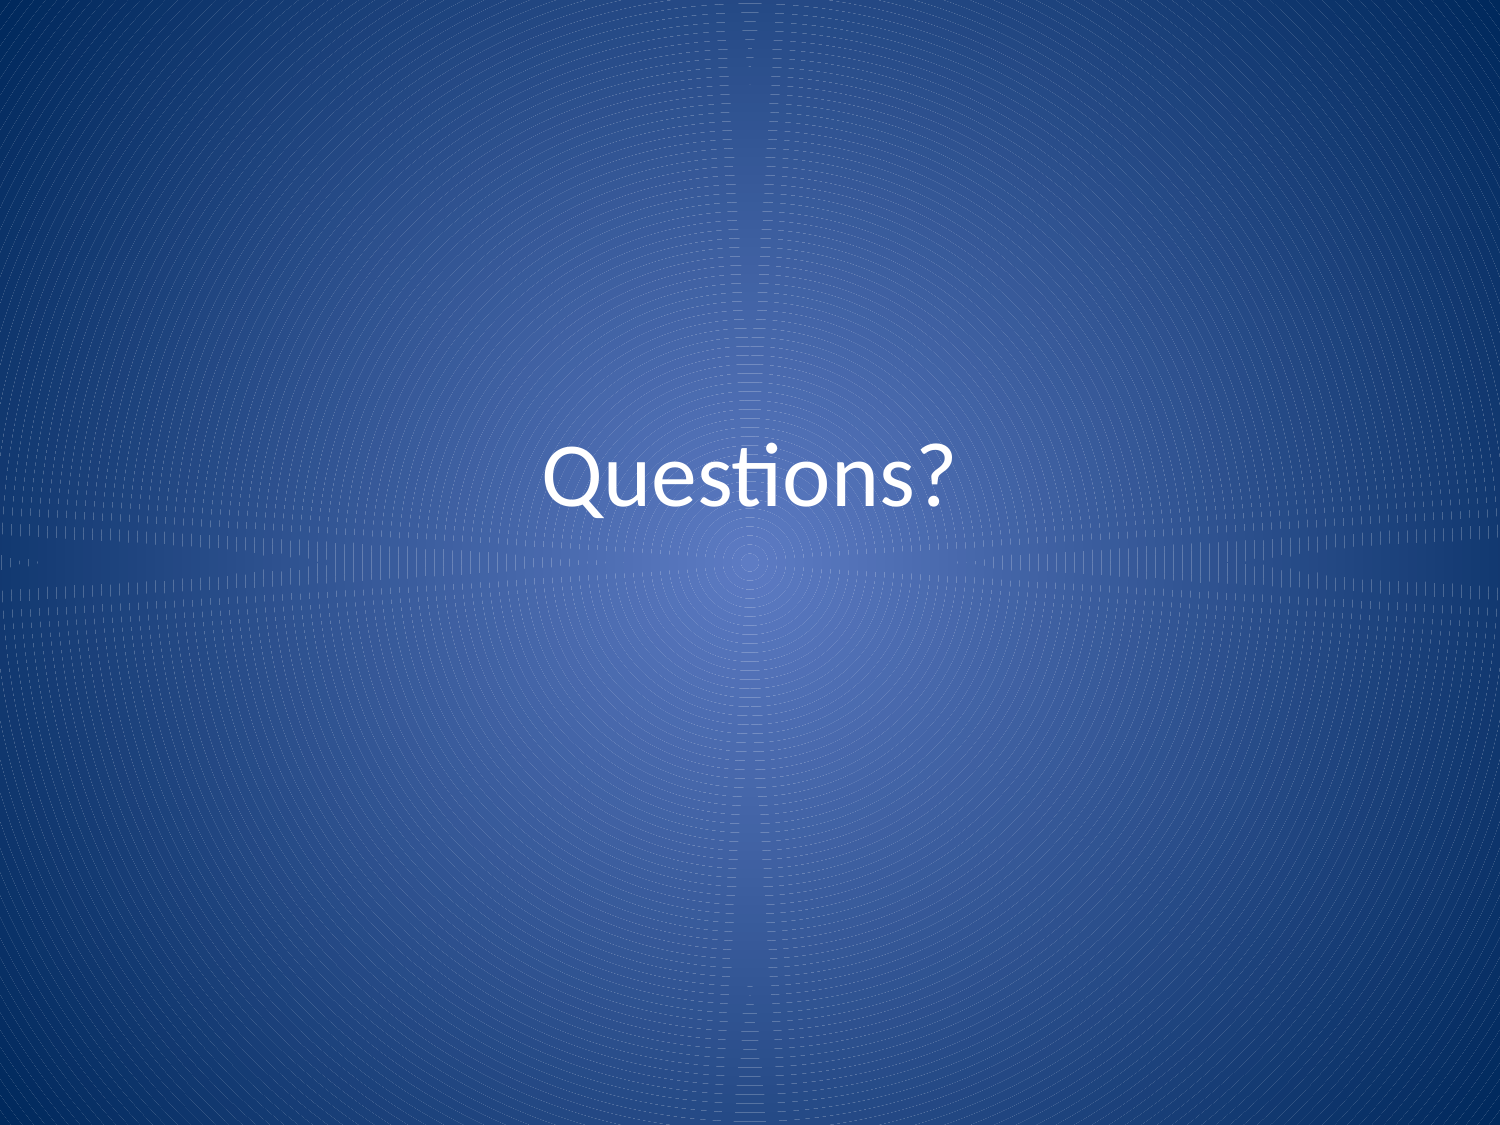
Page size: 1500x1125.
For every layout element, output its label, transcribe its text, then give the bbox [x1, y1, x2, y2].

title Questions? [112, 349, 1388, 591]
